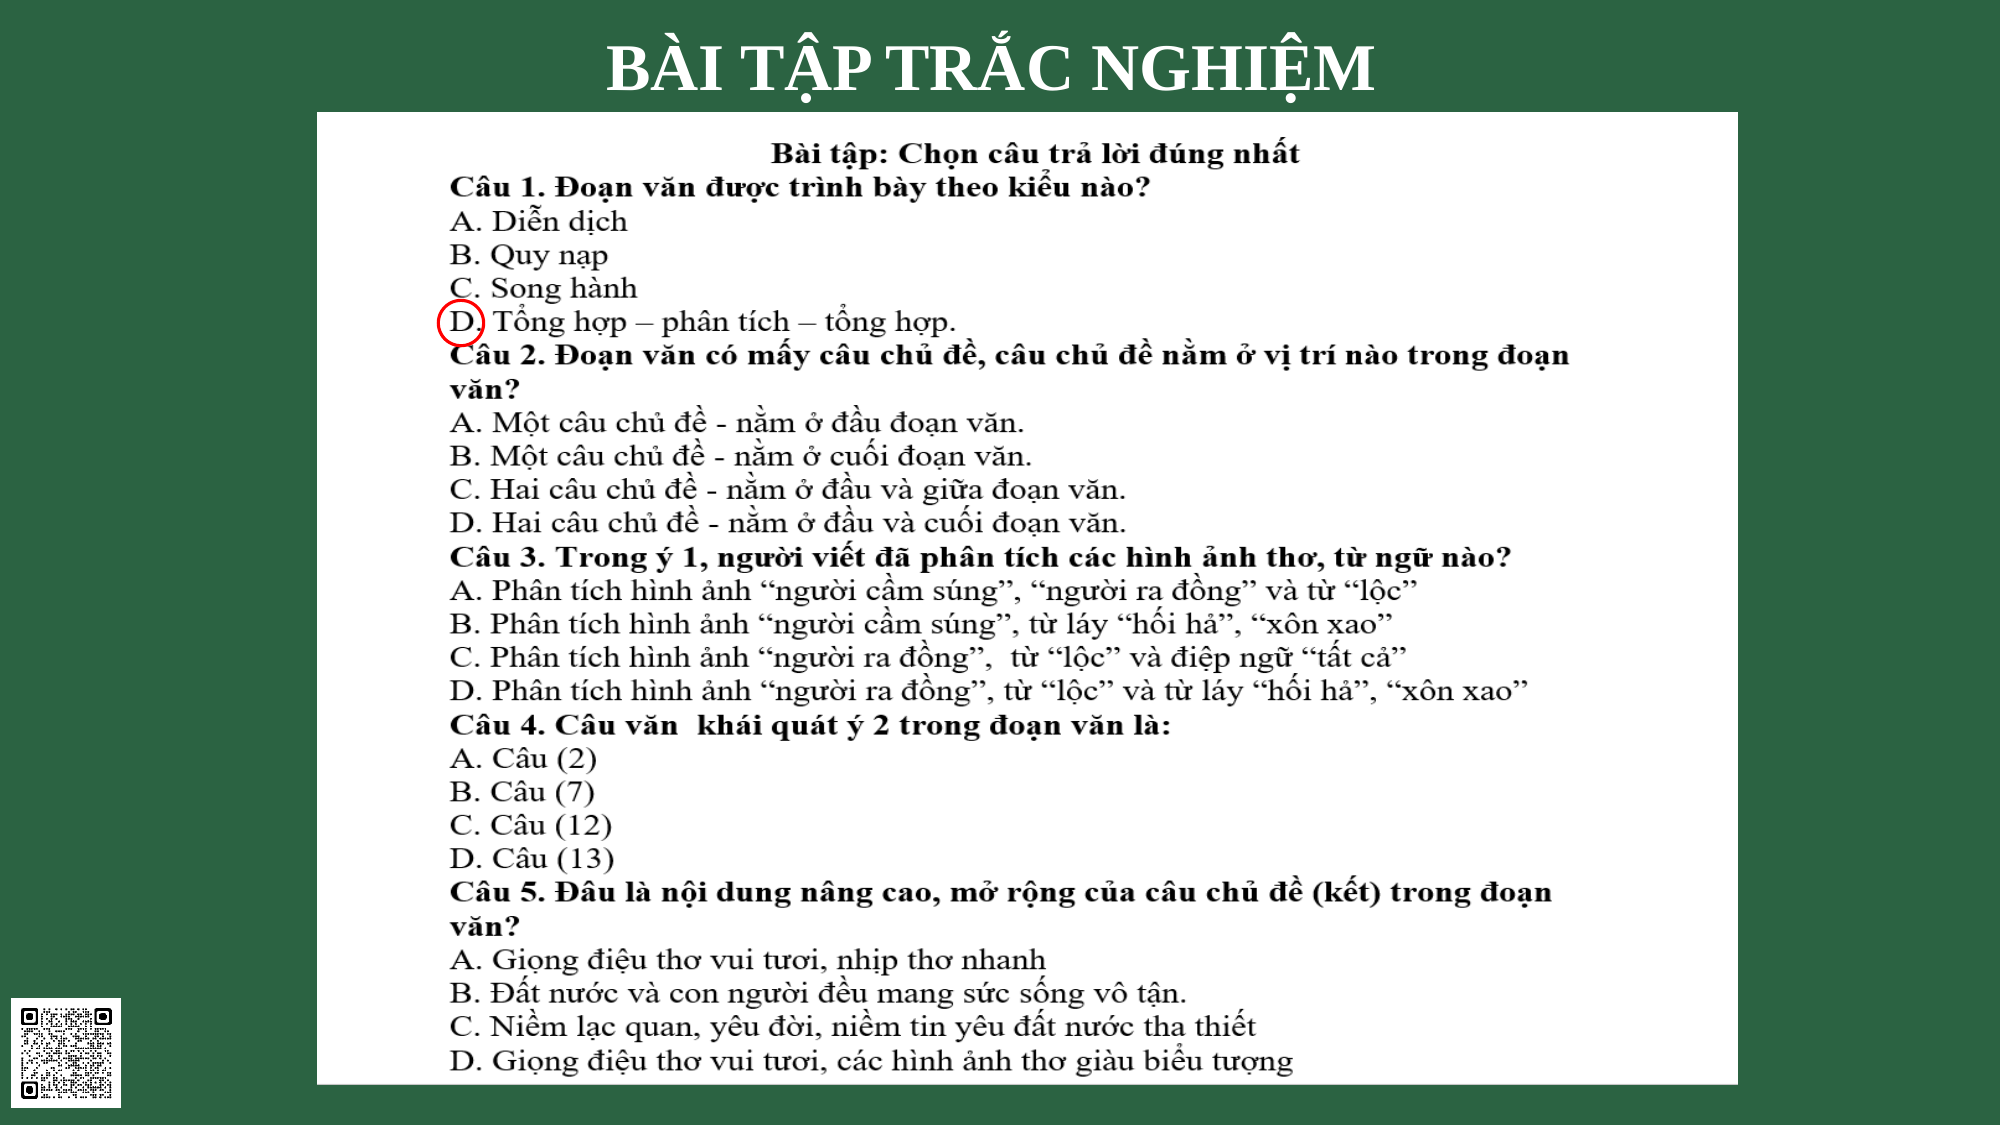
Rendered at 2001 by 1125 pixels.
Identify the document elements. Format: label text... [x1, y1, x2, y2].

picture [11, 998, 121, 1108]
text_box BÀI TẬP TRẮC NGHIỆM [591, 16, 1409, 112]
picture [317, 112, 1738, 1085]
